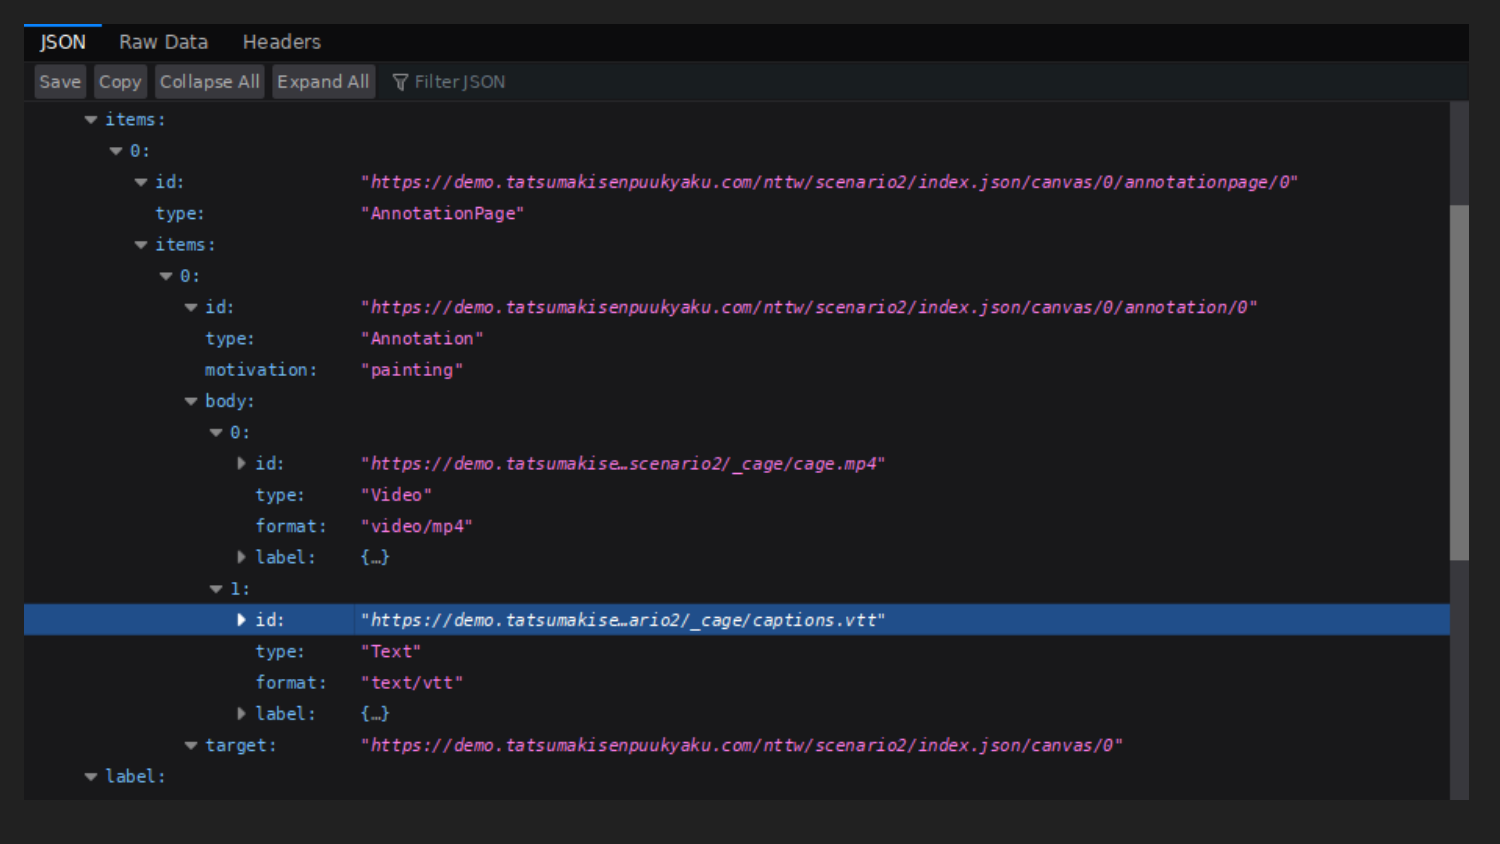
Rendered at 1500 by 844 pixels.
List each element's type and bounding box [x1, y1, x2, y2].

picture [24, 24, 1469, 801]
